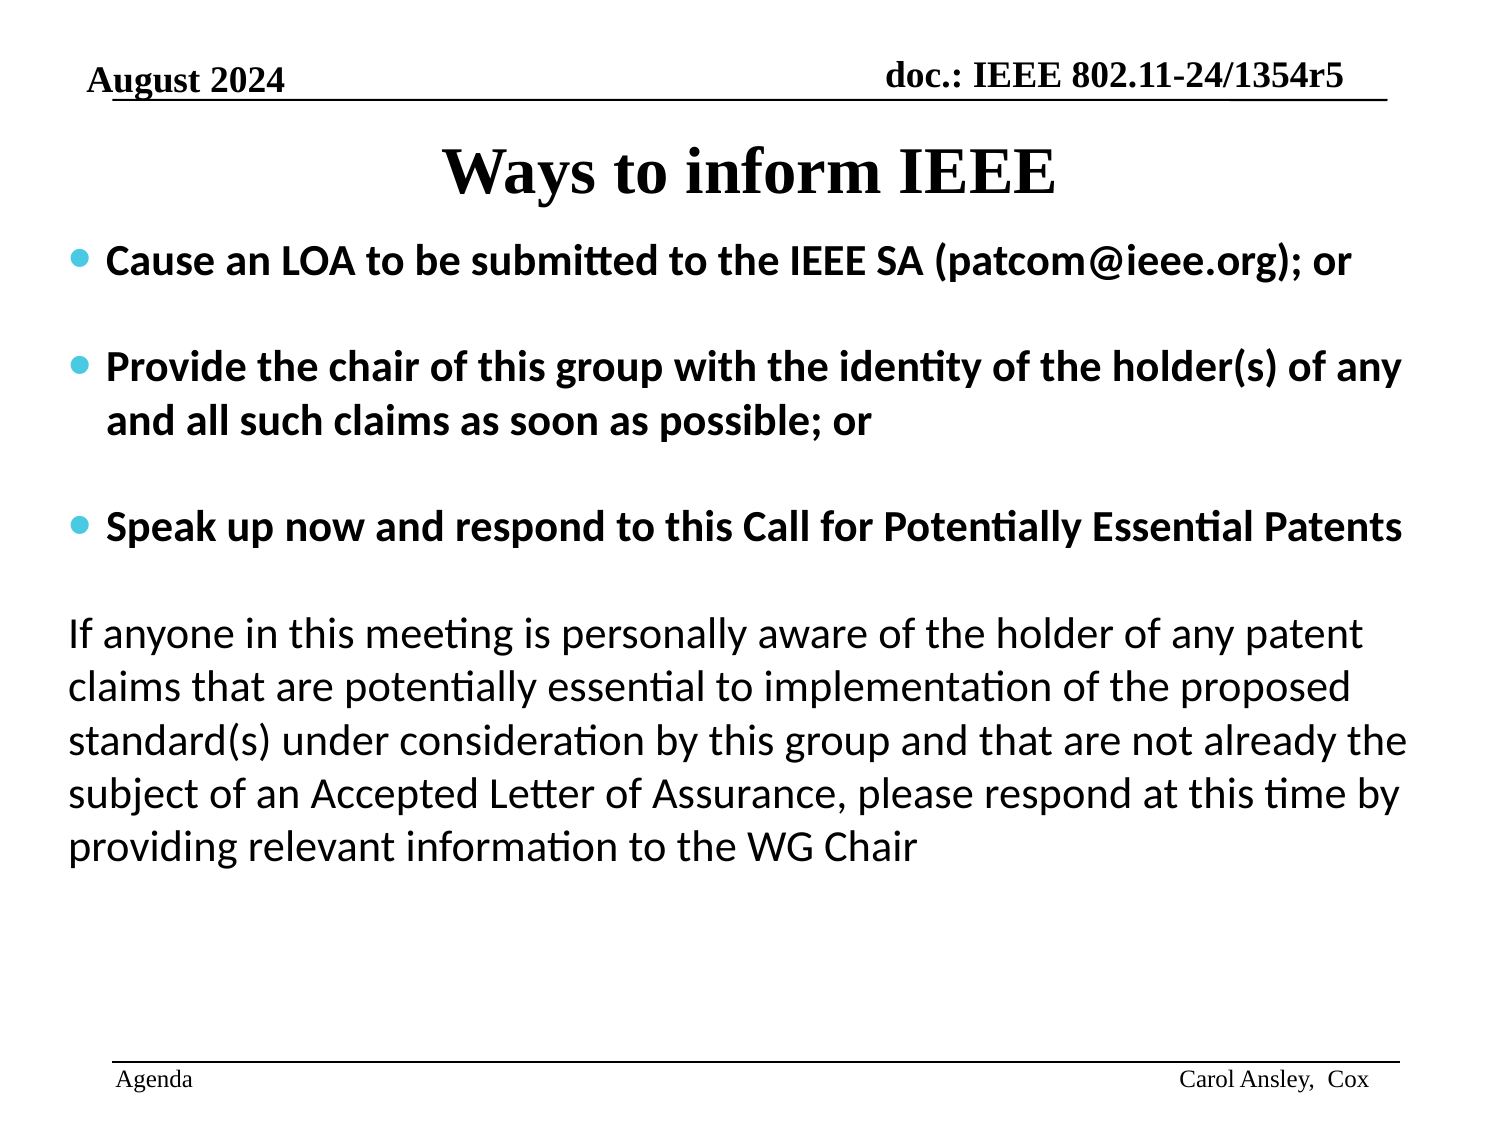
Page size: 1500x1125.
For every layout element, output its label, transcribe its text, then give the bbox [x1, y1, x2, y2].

text_box Cause an LOA to be submitted to the IEEE SA (patcom@ieee.org); or Provide the chair of this group with the identity of the holder(s) of any and all such claims as soon as possible; or Speak up now and respond to this Call for Potentially Essential Patents If anyone in this meeting is personally aware of the holder of any patent claims that are potentially essential to implementation of the proposed standard(s) under consideration by this group and that are not already the subject of an Accepted Letter of Assurance, please respond at this time by providing relevant information to the WG Chair [53, 223, 1447, 996]
list [74, 184, 1426, 223]
title Ways to inform IEEE [74, 129, 1426, 184]
